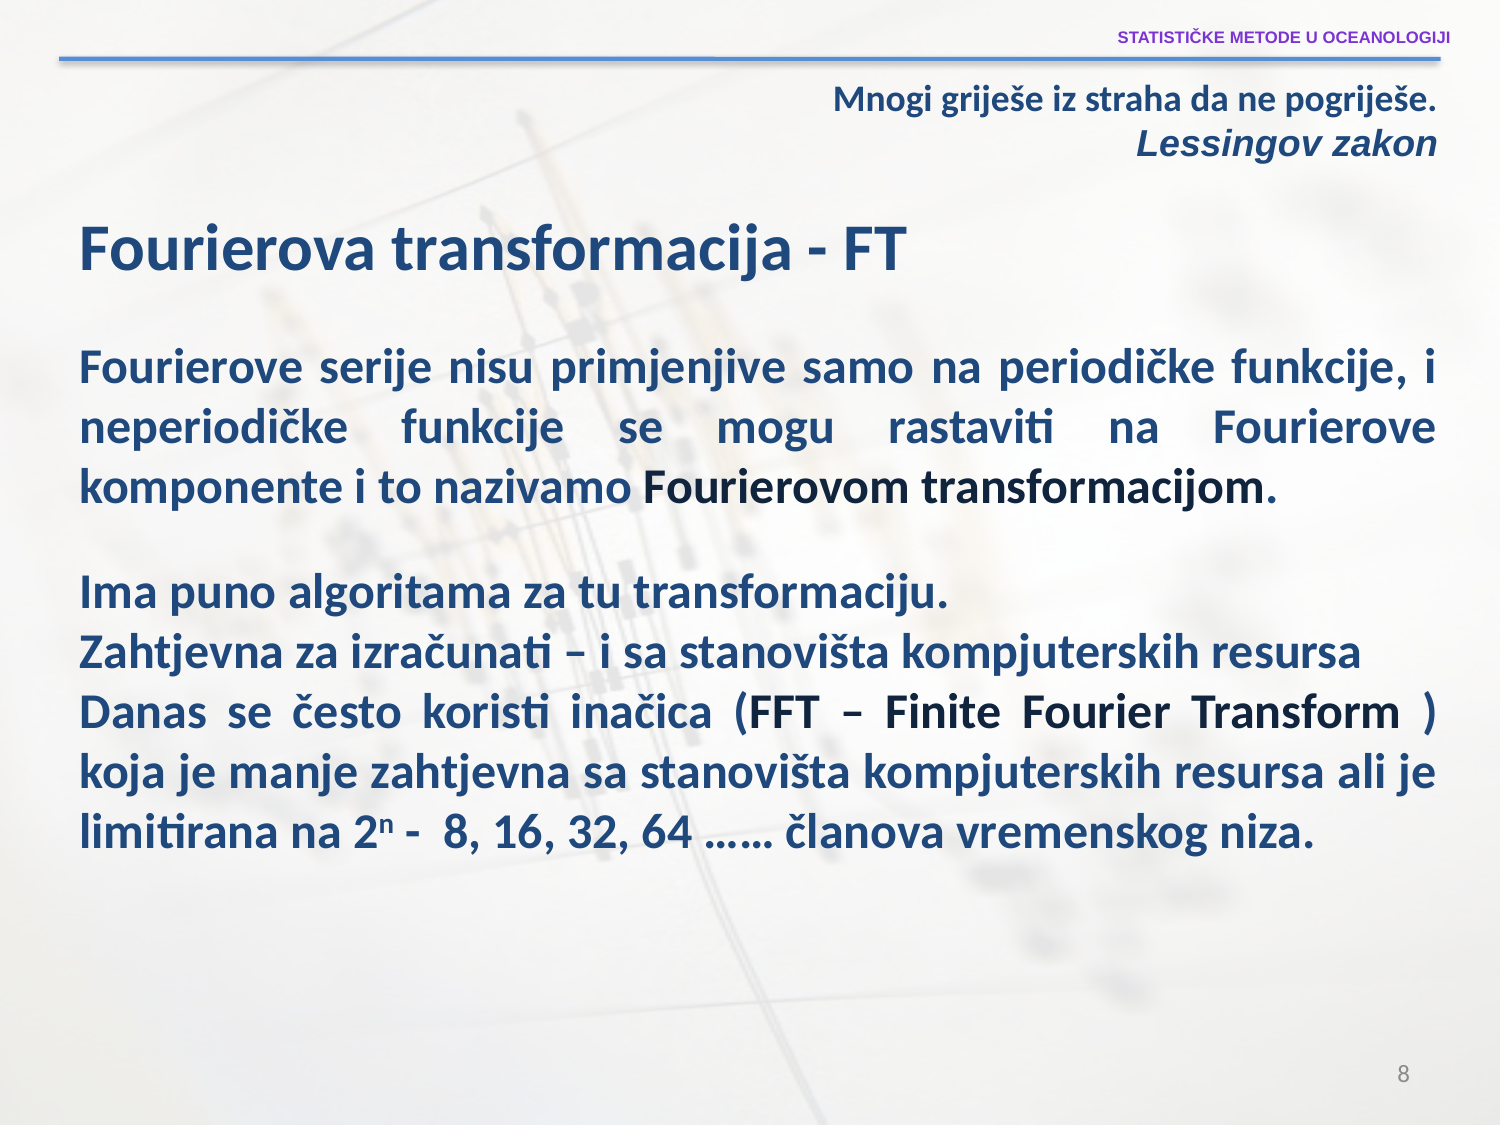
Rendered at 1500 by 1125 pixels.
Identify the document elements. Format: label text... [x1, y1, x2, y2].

text_box [59, 56, 1441, 61]
text_box Statističke metode u oceanologiji [1102, 19, 1466, 54]
text_box Mnogi griješe iz straha da ne pogriješe. Lessingov zakon [199, 66, 1454, 172]
slide_number 8 [1074, 1042, 1425, 1103]
text_box Ima puno algoritama za tu transformaciju. Zahtjevna za izračunati – i sa stanovišta kompjuterskih resursa Danas se često koristi inačica (FFT – Finite Fourier Transform ) koja je manje zahtjevna sa stanovišta kompjuterskih resursa ali je limitirana na 2n - 8, 16, 32, 64 …… članova vremenskog niza. [64, 550, 1453, 866]
text_box Fourierova transformacija - FT [64, 196, 987, 291]
text_box Fourierove serije nisu primjenjive samo na periodičke funkcije, i neperiodičke funkcije se mogu rastaviti na Fourierove komponente i to nazivamo Fourierovom transformacijom. [64, 326, 1453, 521]
